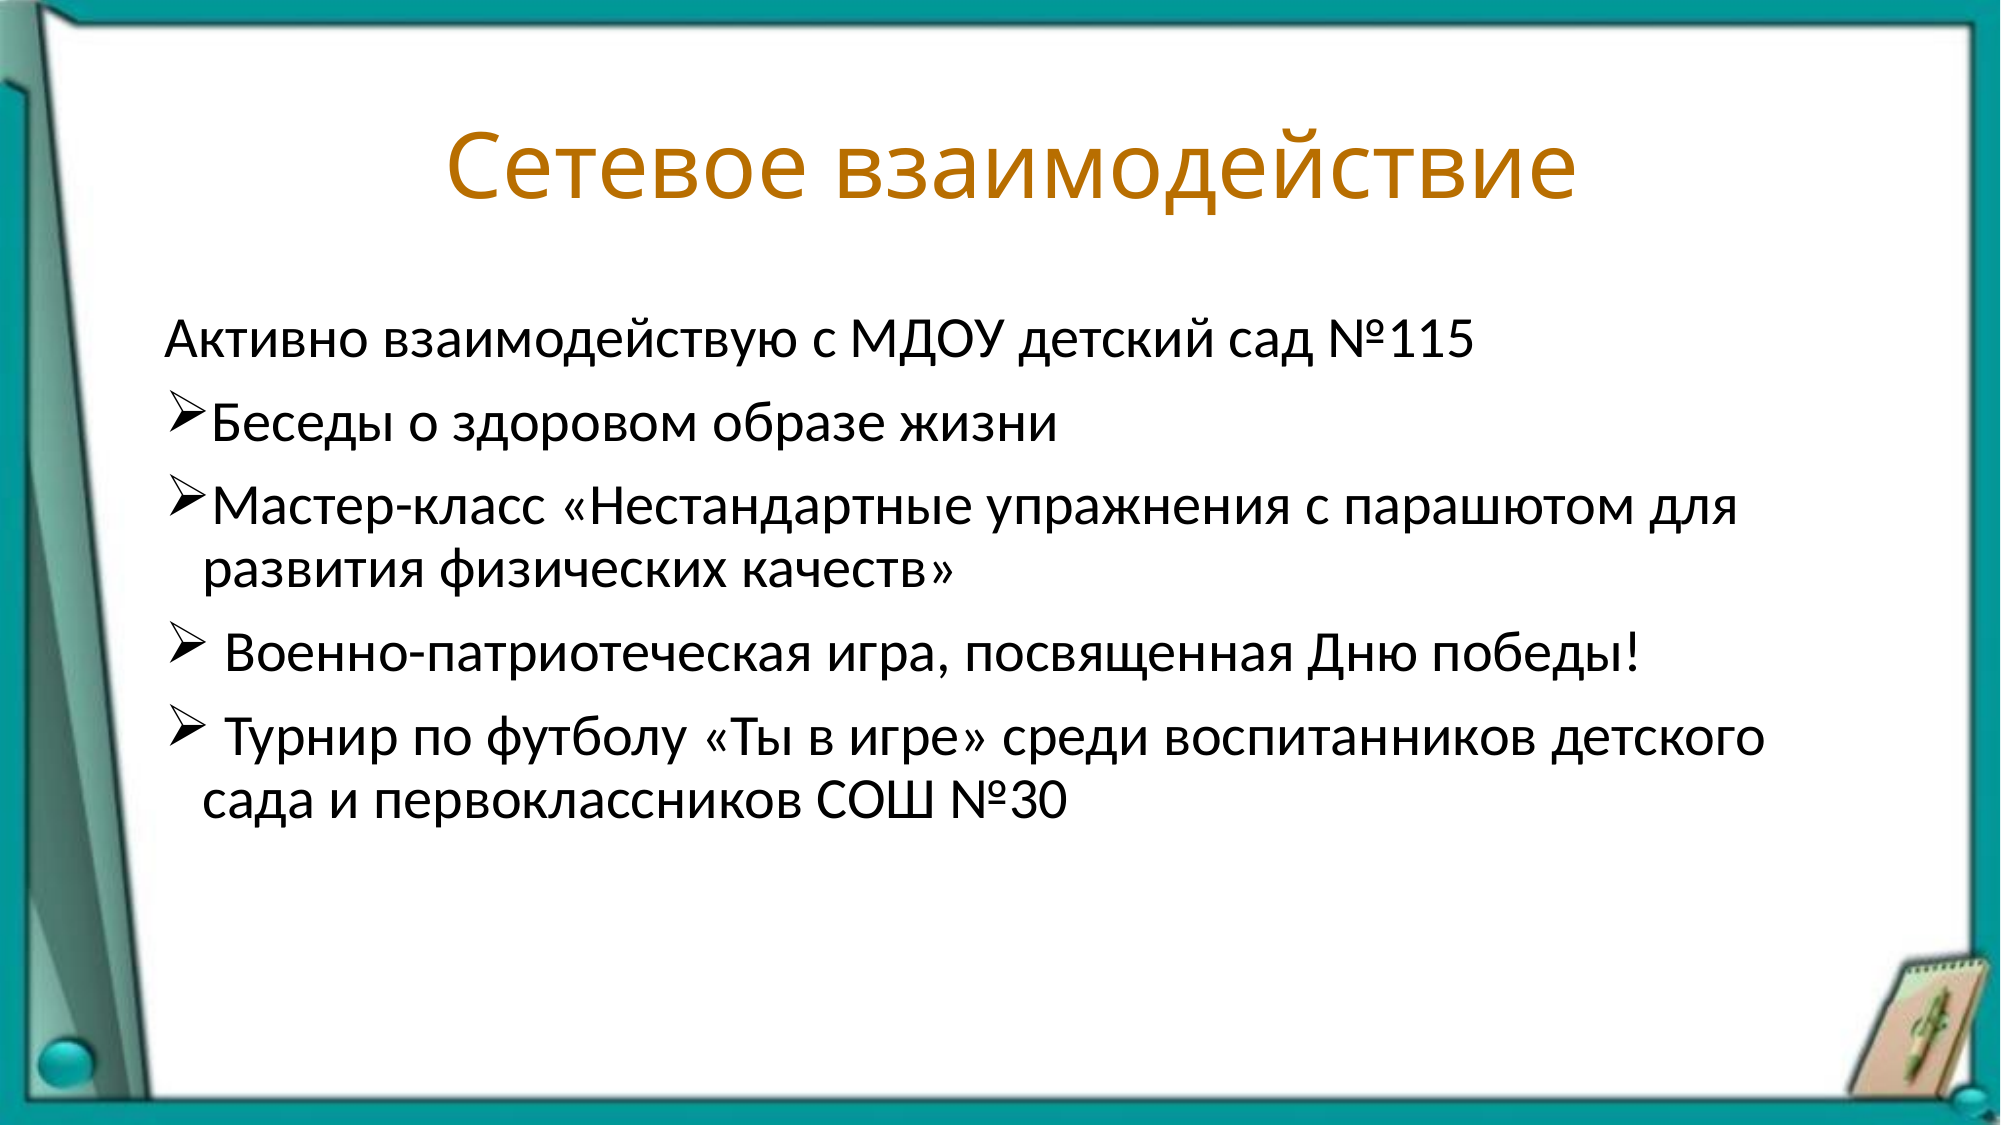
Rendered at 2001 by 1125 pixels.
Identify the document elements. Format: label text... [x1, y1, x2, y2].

picture [0, 0, 2001, 1125]
title Сетевое взаимодействие [149, 59, 1875, 278]
list Активно взаимодействую с МДОУ детский сад №115 Беседы о здоровом образе жизни Мастер-класс «Нестандартные упражнения с парашютом для развития физических качеств» Военно-патриотеческая игра, посвященная Дню победы! Турнир по футболу «Ты в игре» среди воспитанников детского сада и первоклассников СОШ №30 [149, 299, 1875, 1014]
